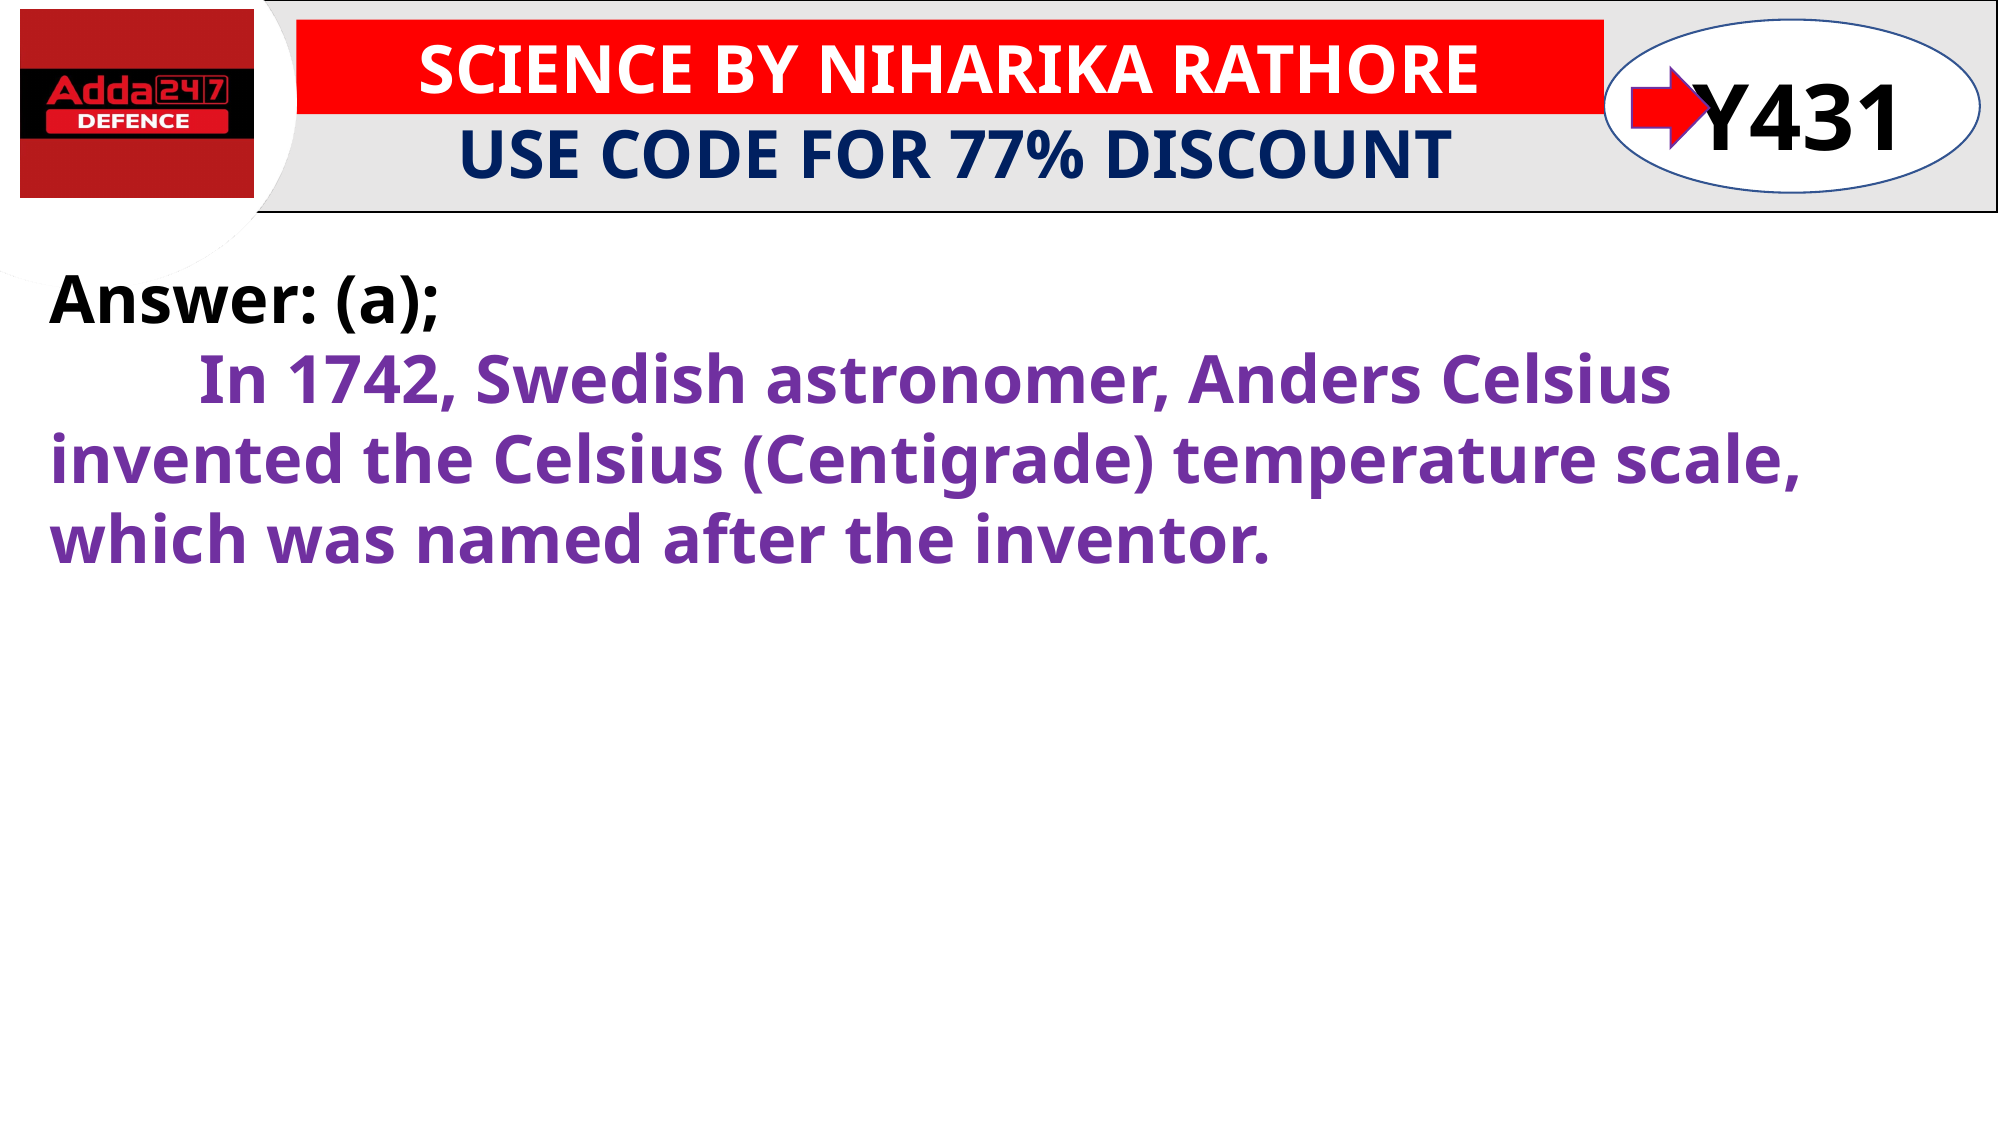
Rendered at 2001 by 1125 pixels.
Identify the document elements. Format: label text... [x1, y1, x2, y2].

text_box [1630, 65, 1711, 151]
text_box [1680, 177, 1904, 194]
text_box Answer: (a); In 1742, Swedish astronomer, Anders Celsius invented the Celsius (Centigrade) temperature scale, which was named after the inventor. [35, 249, 1874, 584]
text_box SCIENCE BY NIHARIKA RATHORE [297, 19, 1604, 115]
text_box [297, 0, 1998, 93]
picture [0, 0, 297, 289]
text_box [297, 115, 1998, 213]
text_box USE CODE FOR 77% DISCOUNT [297, 104, 1601, 199]
text_box [1644, 18, 1939, 51]
text_box Y431 [1606, 51, 2000, 177]
